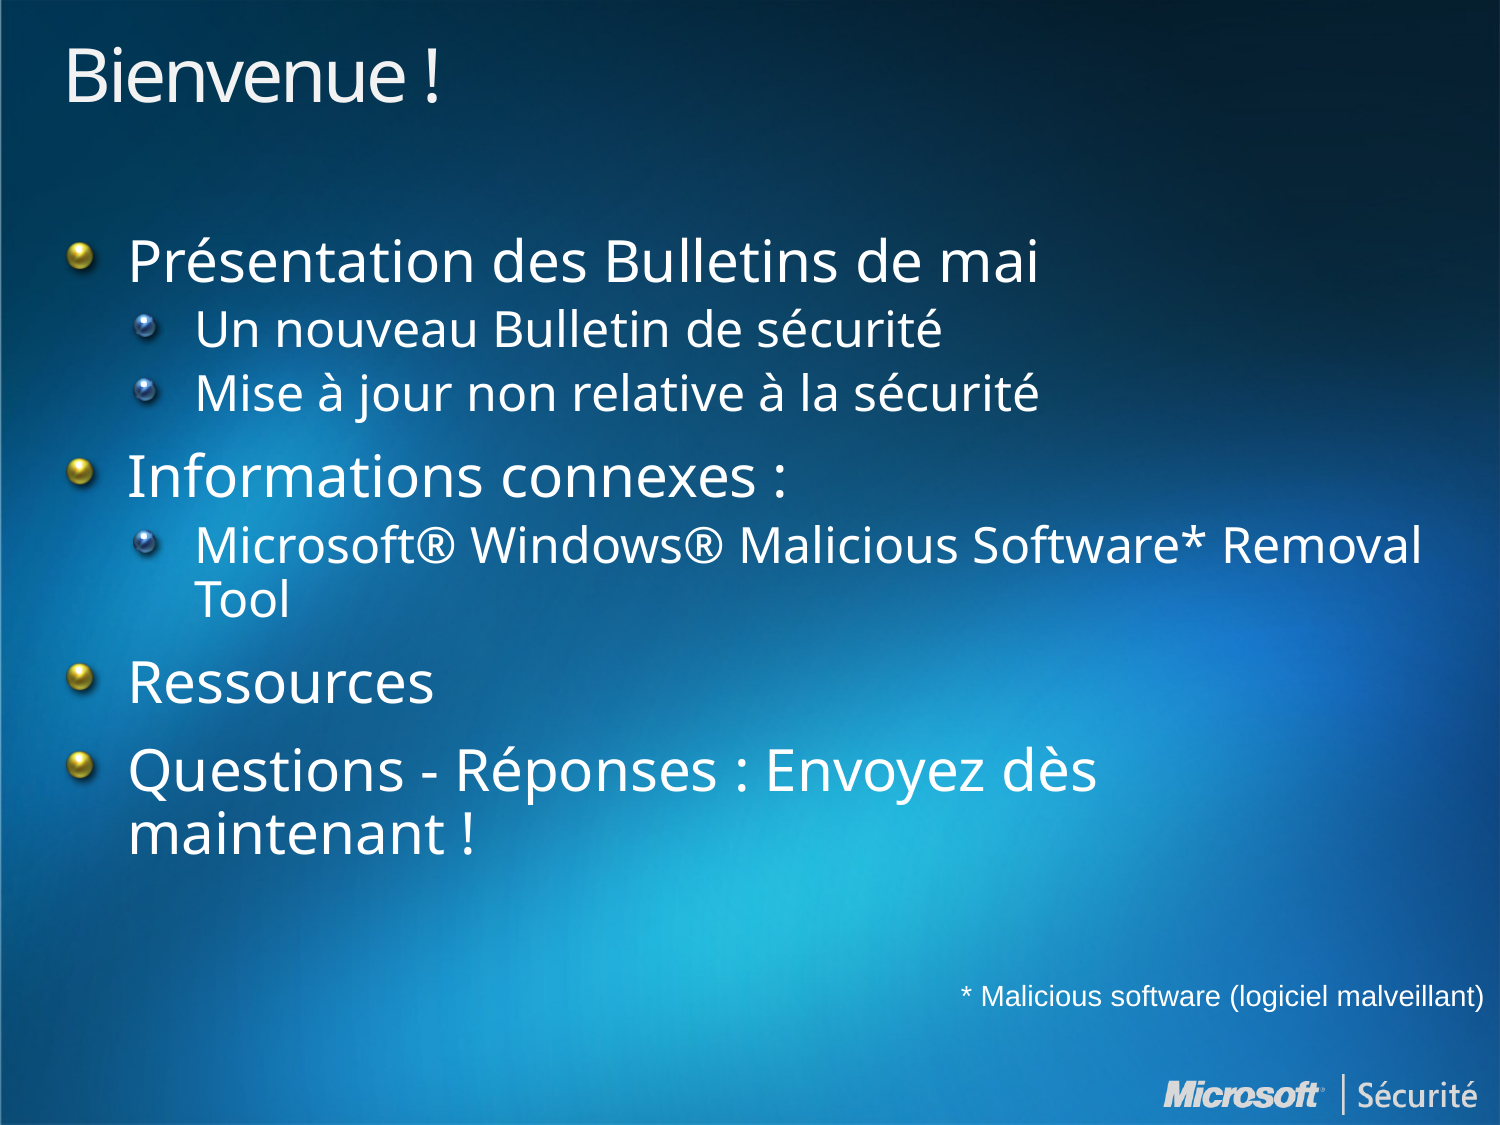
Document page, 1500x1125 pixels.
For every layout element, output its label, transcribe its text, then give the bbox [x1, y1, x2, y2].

list Présentation des Bulletins de mai Un nouveau Bulletin de sécurité Mise à jour non relative à la sécurité Informations connexes : Microsoft® Windows® Malicious Software* Removal Tool Ressources Questions - Réponses : Envoyez dès maintenant ! [62, 231, 1438, 817]
title Bienvenue ! [62, 37, 1438, 120]
text_box * Malicious software (logiciel malveillant) [854, 970, 1500, 1020]
picture [0, 0, 1500, 1125]
